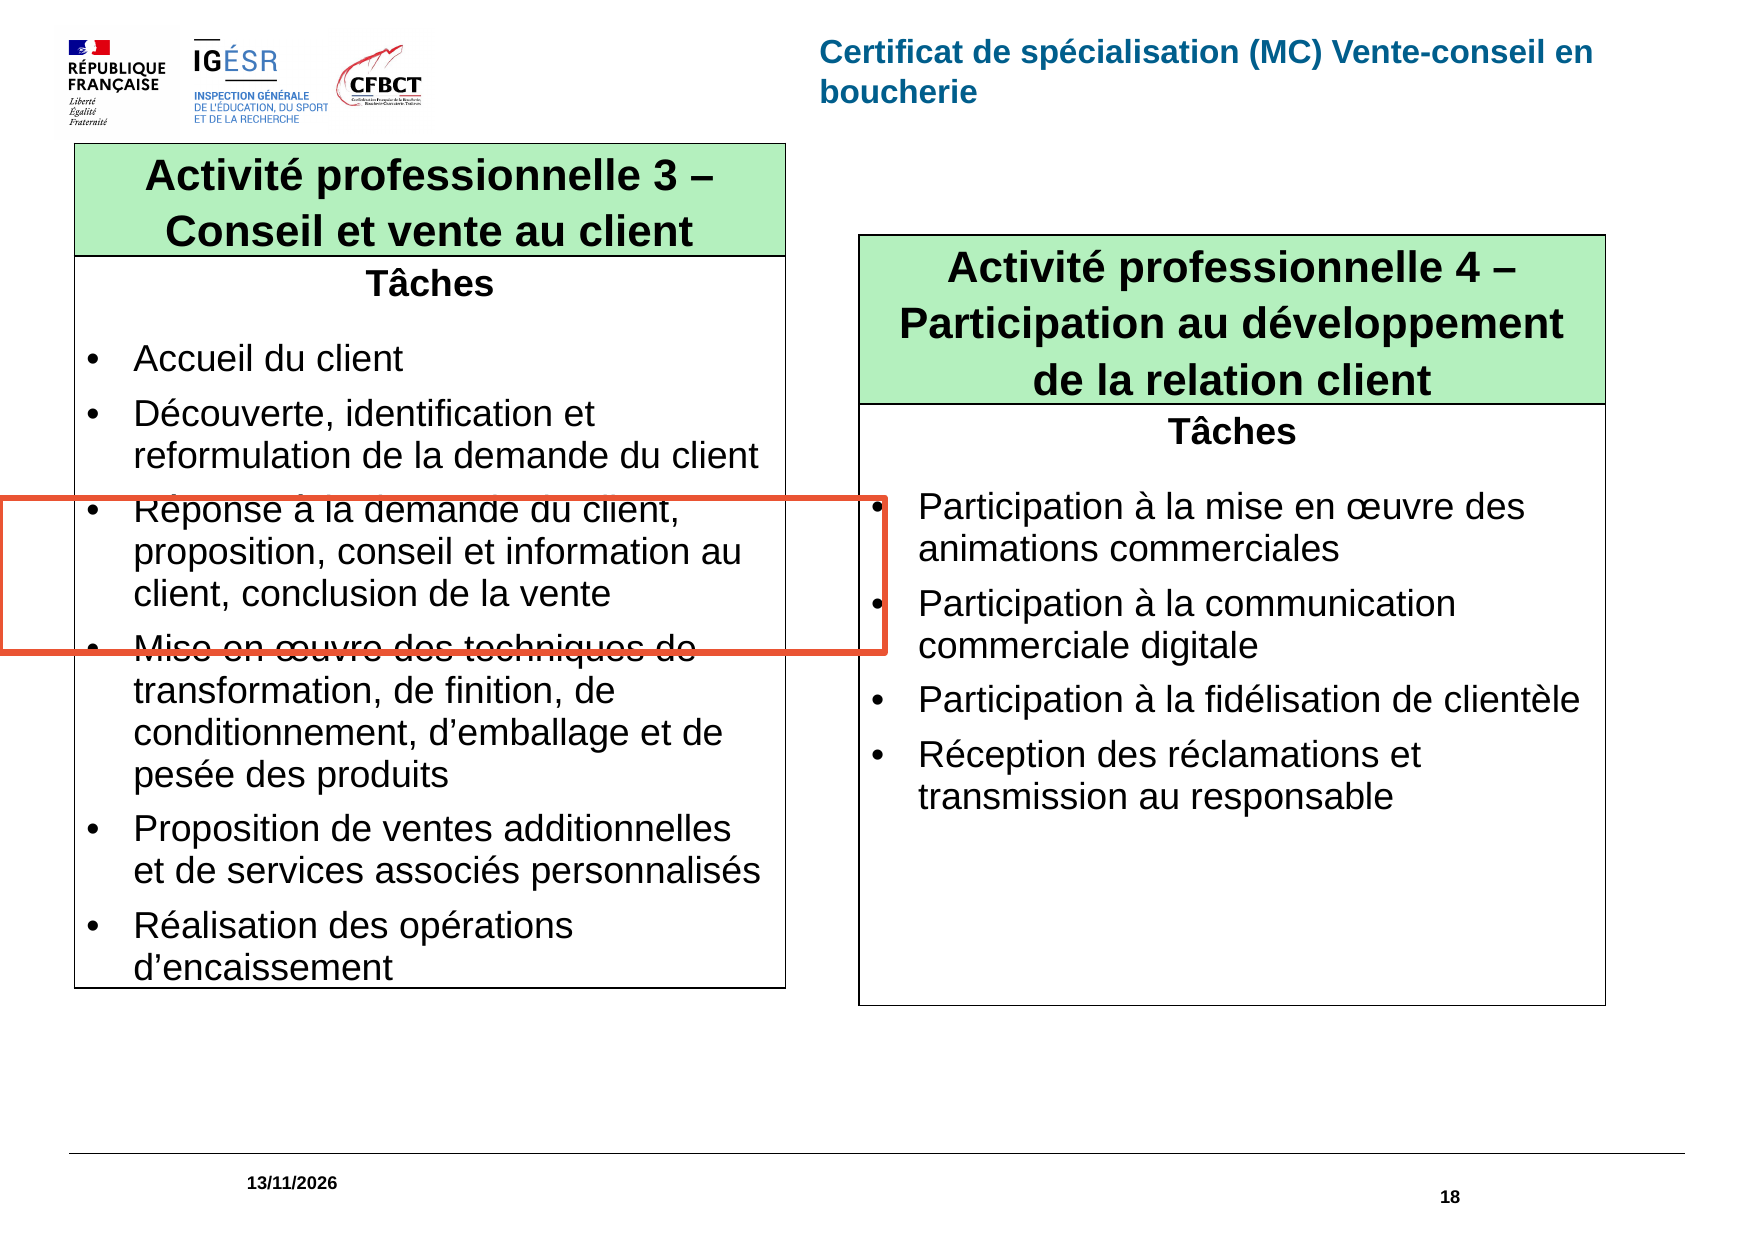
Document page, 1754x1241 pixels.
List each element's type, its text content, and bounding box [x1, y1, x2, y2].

table_header Activité professionnelle 3 – Conseil et vente au client [75, 144, 785, 255]
table_cell Tâches Participation à la mise en œuvre des animations commerciales Participation à la communication commerciale digitale Participation à la fidélisation de clientèle Réception des réclamations et transmission au responsable [860, 405, 1605, 1005]
table_header Activité professionnelle 4 – Participation au développement de la relation client [860, 236, 1605, 403]
table_cell Tâches Accueil du client Découverte, identification et reformulation de la demande du client Réponse à la demande du client, proposition, conseil et information au client, conclusion de la vente Mise en œuvre des techniques de transformation, de finition, de conditionnement, d’emballage et de pesée des produits Proposition de ventes additionnelles et de services associés personnalisés Réalisation des opérations d’encaissement [75, 655, 785, 987]
picture [54, 25, 180, 140]
table_cell Tâches Accueil du client Découverte, identification et reformulation de la demande du client Réponse à la demande du client, proposition, conseil et information au client, conclusion de la vente Mise en œuvre des techniques de transformation, de finition, de conditionnement, d’emballage et de pesée des produits Proposition de ventes additionnelles et de services associés personnalisés Réalisation des opérations d’encaissement [75, 257, 785, 496]
slide_number 18 [1201, 1153, 1461, 1241]
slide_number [87, 1149, 497, 1216]
footer [599, 1149, 1155, 1216]
text_box [0, 496, 887, 655]
picture [194, 28, 435, 134]
text_box Certificat de spécialisation (MC) Vente-conseil en boucherie [804, 23, 1682, 118]
